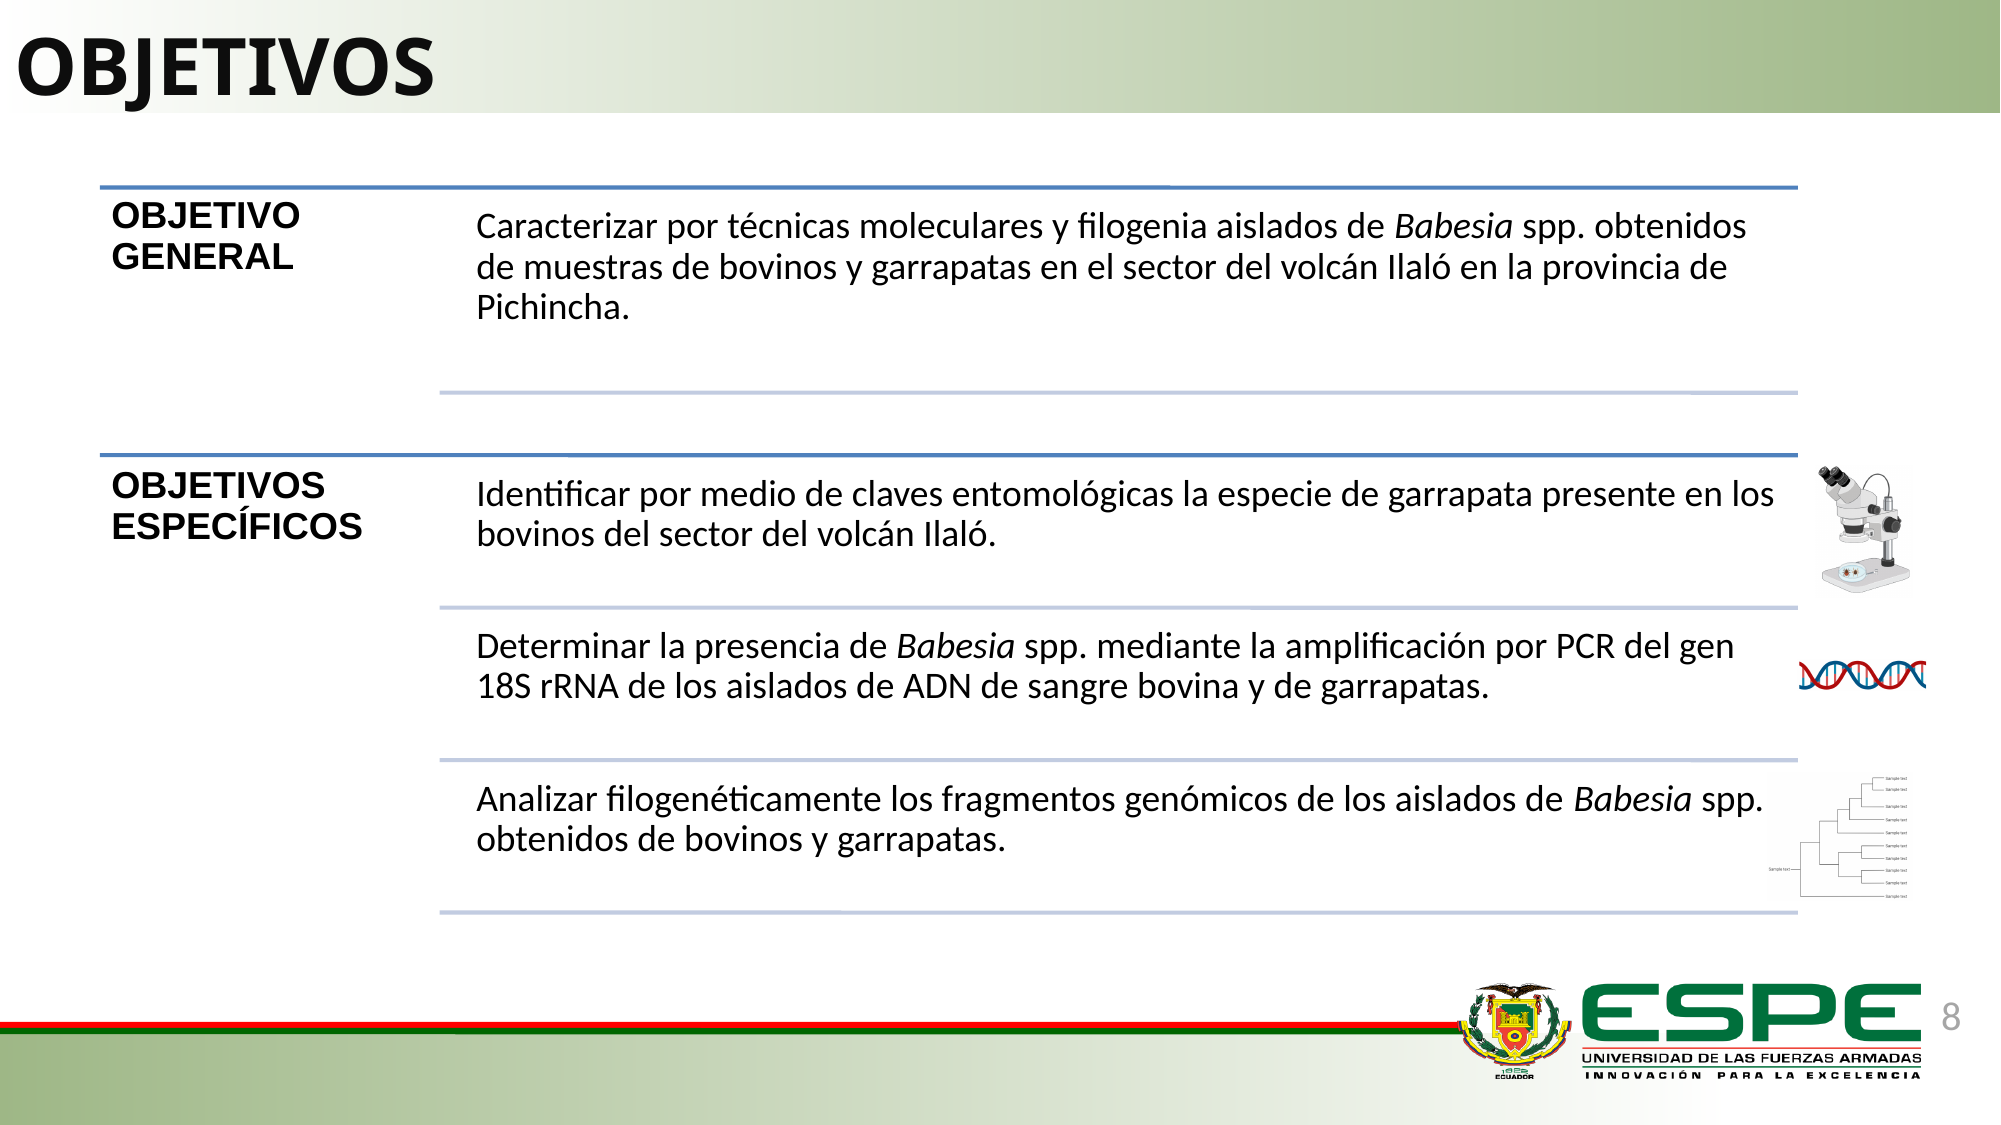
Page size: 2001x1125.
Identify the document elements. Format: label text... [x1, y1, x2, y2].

picture [1814, 464, 1914, 599]
text_box 8 [1926, 982, 1977, 1047]
picture [1796, 659, 1927, 691]
picture [1767, 772, 1914, 901]
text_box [99, 184, 1798, 403]
picture [1457, 983, 1921, 1079]
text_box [99, 454, 1798, 921]
title OBJETIVOS [0, 8, 1900, 226]
